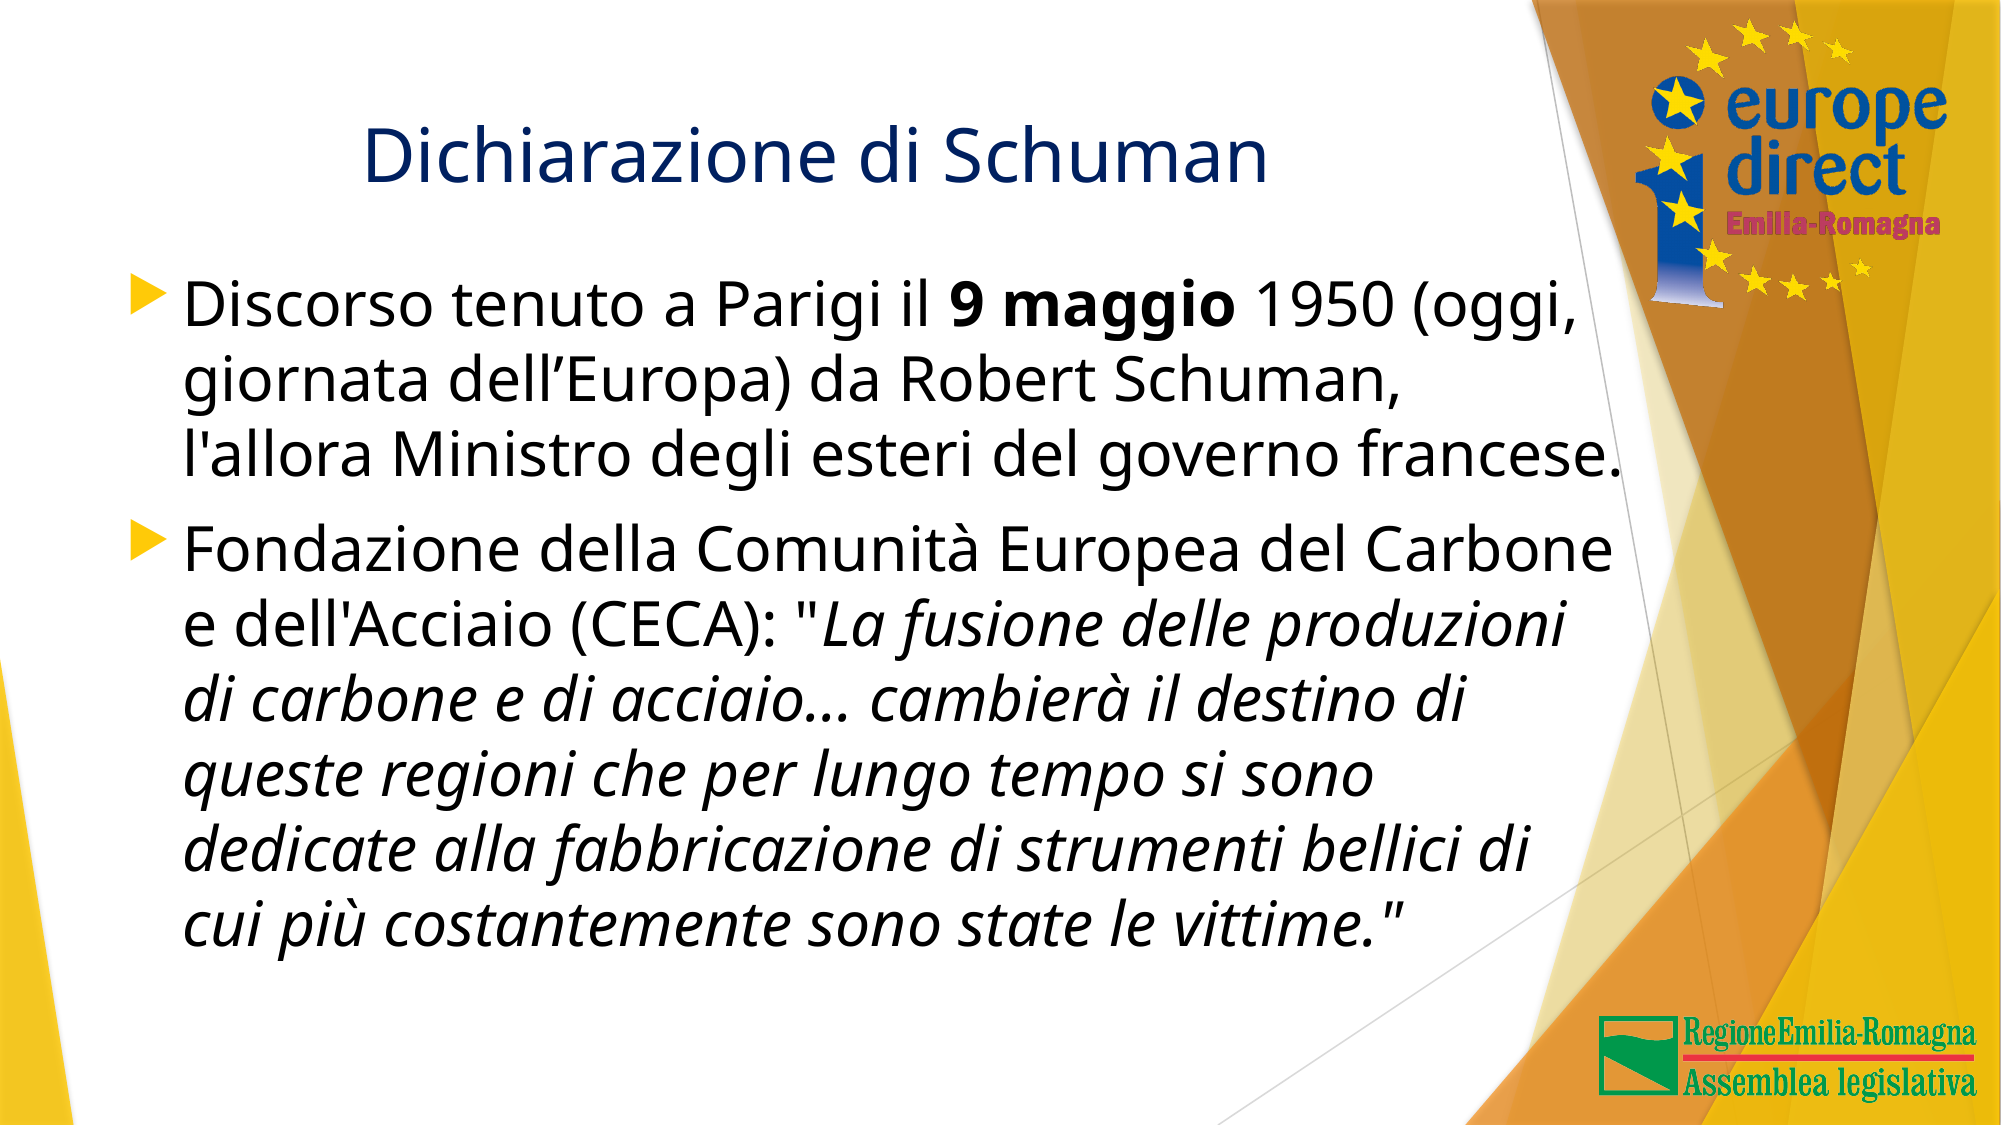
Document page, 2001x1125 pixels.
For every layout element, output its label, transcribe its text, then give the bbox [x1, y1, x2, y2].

list Discorso tenuto a Parigi il 9 maggio 1950 (oggi, giornata dell’Europa) da Robert Schuman, l'allora Ministro degli esteri del governo francese. Fondazione della Comunità Europea del Carbone e dell'Acciaio (CECA): "La fusione delle produzioni di carbone e di acciaio... cambierà il destino di queste regioni che per lungo tempo si sono dedicate alla fabbricazione di strumenti bellici di cui più costantemente sono state le vittime." [111, 256, 1643, 992]
picture [1614, 0, 1961, 333]
picture [1599, 1016, 1977, 1103]
title Dichiarazione di Schuman [111, 99, 1522, 256]
